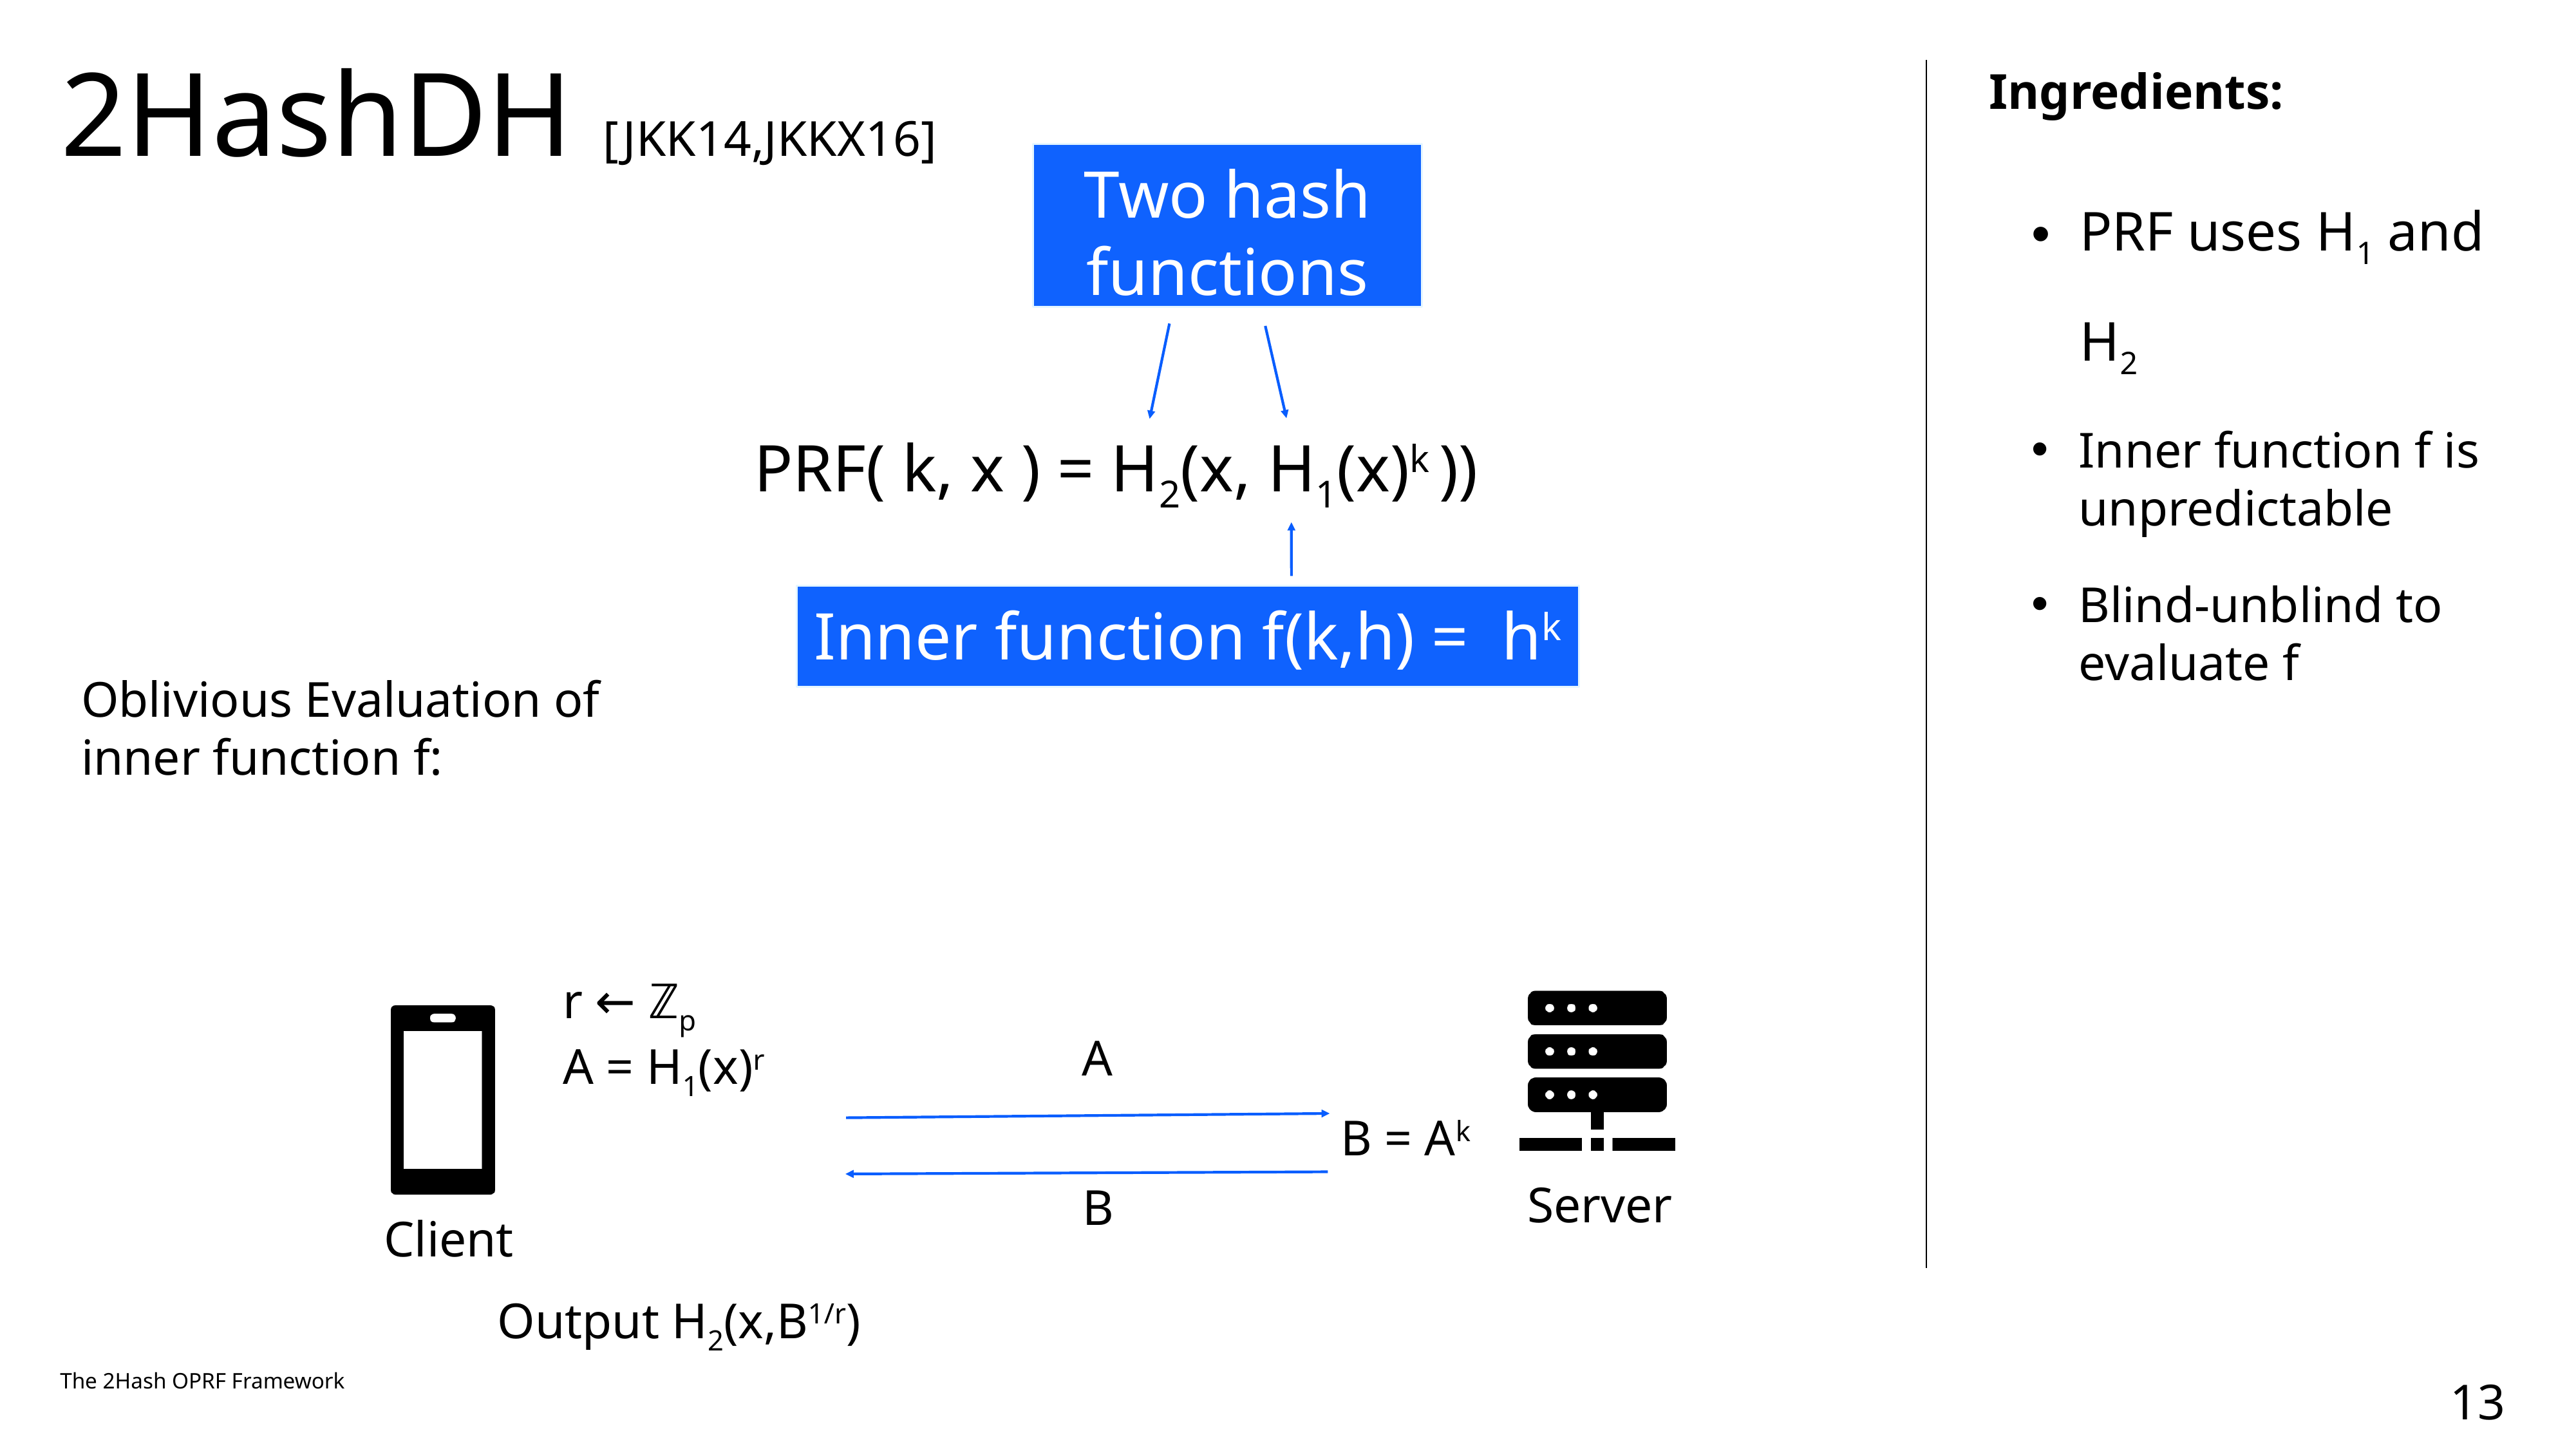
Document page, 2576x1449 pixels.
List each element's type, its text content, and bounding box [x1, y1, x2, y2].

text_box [1032, 144, 1422, 419]
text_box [845, 1113, 1330, 1118]
text_box Output H2(x,B1/r) [487, 1285, 878, 1361]
text_box B [1082, 1176, 1331, 1240]
text_box PRF uses H1 and H2 Inner function f is unpredictable Blind-unblind to evaluate f [2031, 160, 2552, 690]
text_box 2HashDH [JKK14,JKKX16] [61, 41, 1227, 499]
text_box 13 [2440, 1367, 2521, 1393]
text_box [1493, 967, 2221, 1238]
title Ingredients: [1988, 60, 2523, 141]
text_box A [1082, 1022, 1330, 1090]
text_box Oblivious Evaluation of inner function f: [71, 663, 693, 790]
text_box B = Ak [1331, 1103, 1490, 1171]
footer The 2Hash OPRF Framework [60, 1352, 584, 1393]
text_box r ← ℤp A = H1(x)r [553, 965, 813, 995]
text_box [845, 1171, 1328, 1175]
text_box PRF( k, x ) = H2(x, H1(x)k )) [690, 417, 1541, 524]
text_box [339, 996, 1078, 1272]
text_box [796, 522, 1580, 687]
